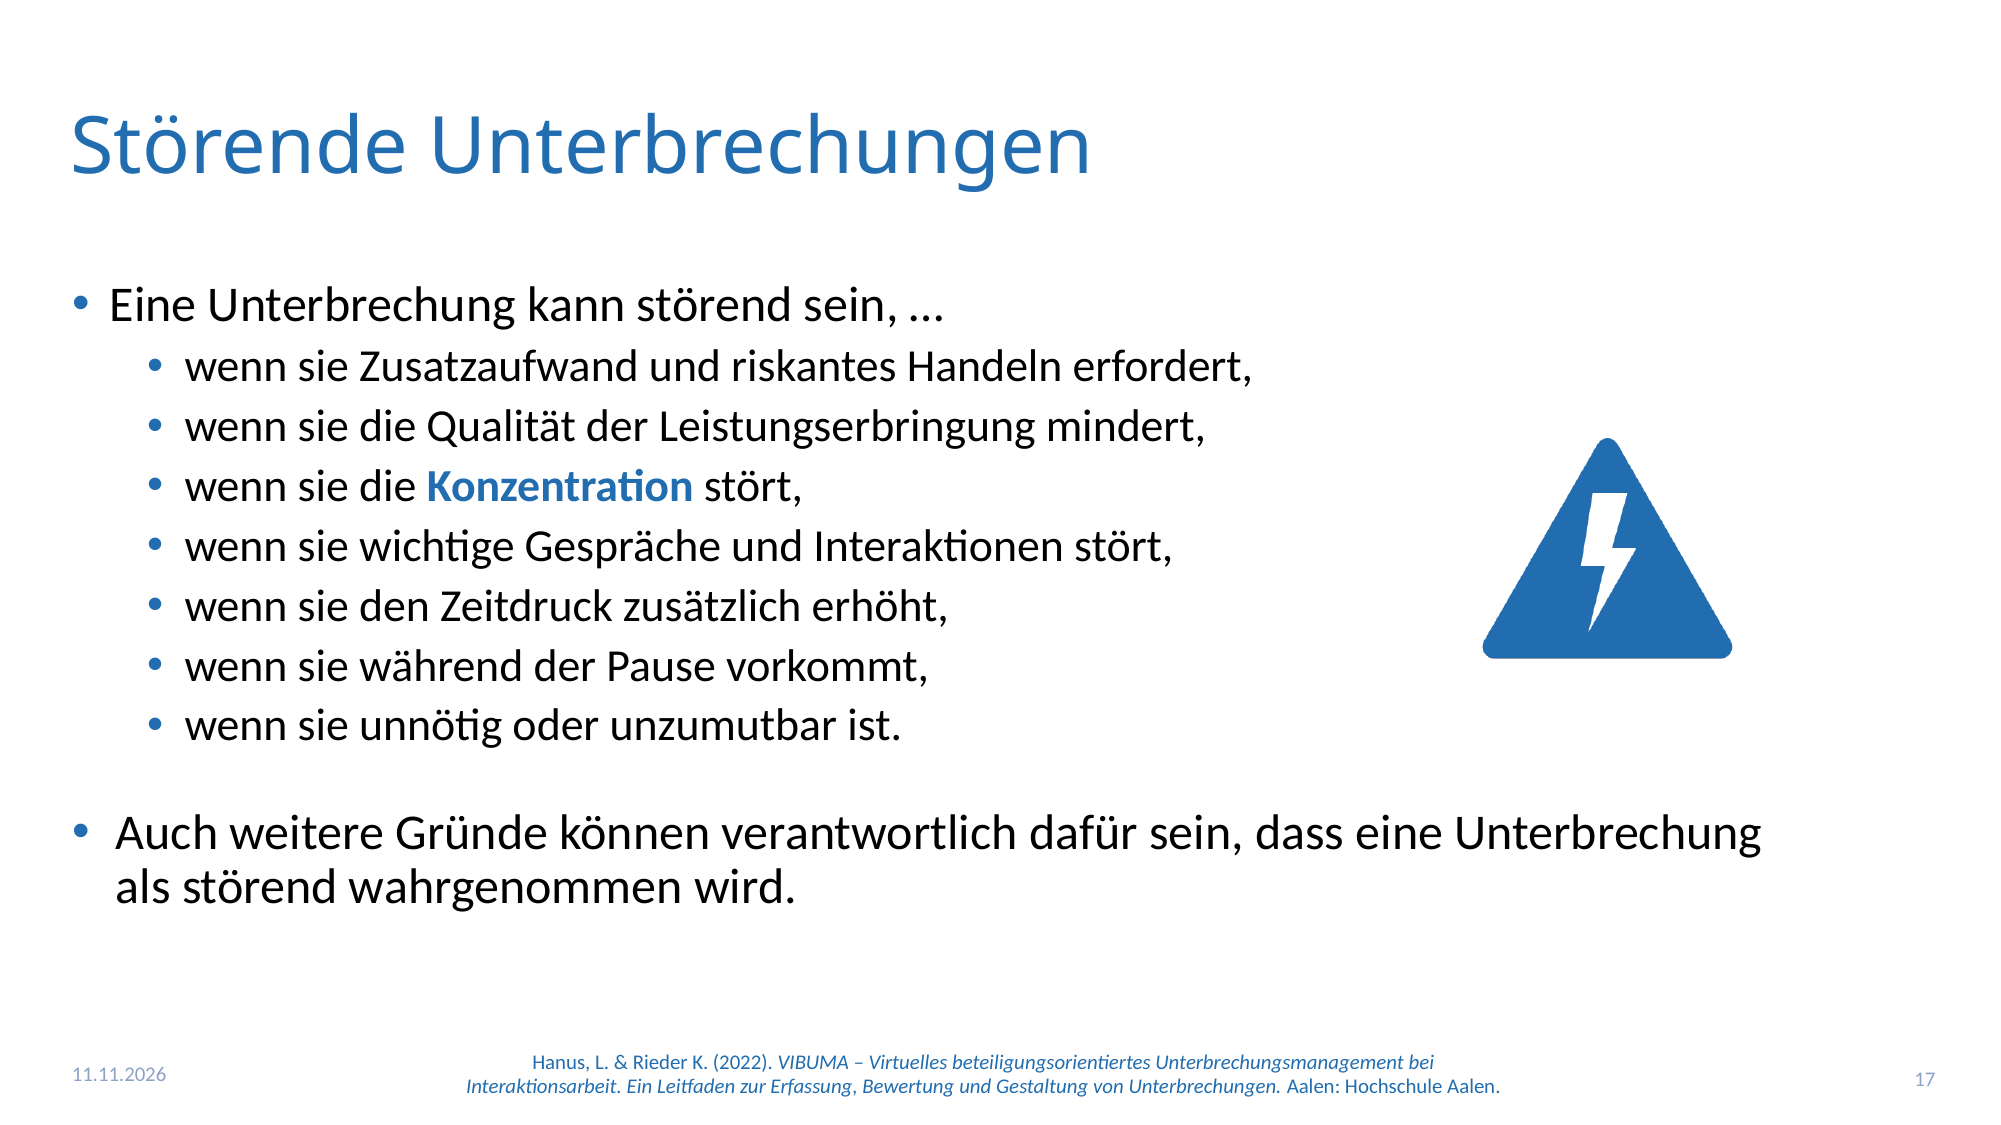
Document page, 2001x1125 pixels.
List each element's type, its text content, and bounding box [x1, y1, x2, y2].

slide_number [56, 1043, 411, 1104]
list Eine Unterbrechung kann störend sein, … wenn sie Zusatzaufwand und riskantes Handeln erfordert, wenn sie die Qualität der Leistungserbringung mindert, wenn sie die Konzentration stört, wenn sie wichtige Gespräche und Interaktionen stört, wenn sie den Zeitdruck zusätzlich erhöht, wenn sie während der Pause vorkommt, wenn sie unnötig oder unzumutbar ist. Auch weitere Gründe können verantwortlich dafür sein, dass eine Unterbrechung als störend wahrgenommen wird. [57, 228, 1782, 943]
slide_number 17 [1500, 1048, 1951, 1109]
picture [1468, 409, 1746, 687]
title Störende Unterbrechungen [55, 39, 1781, 257]
